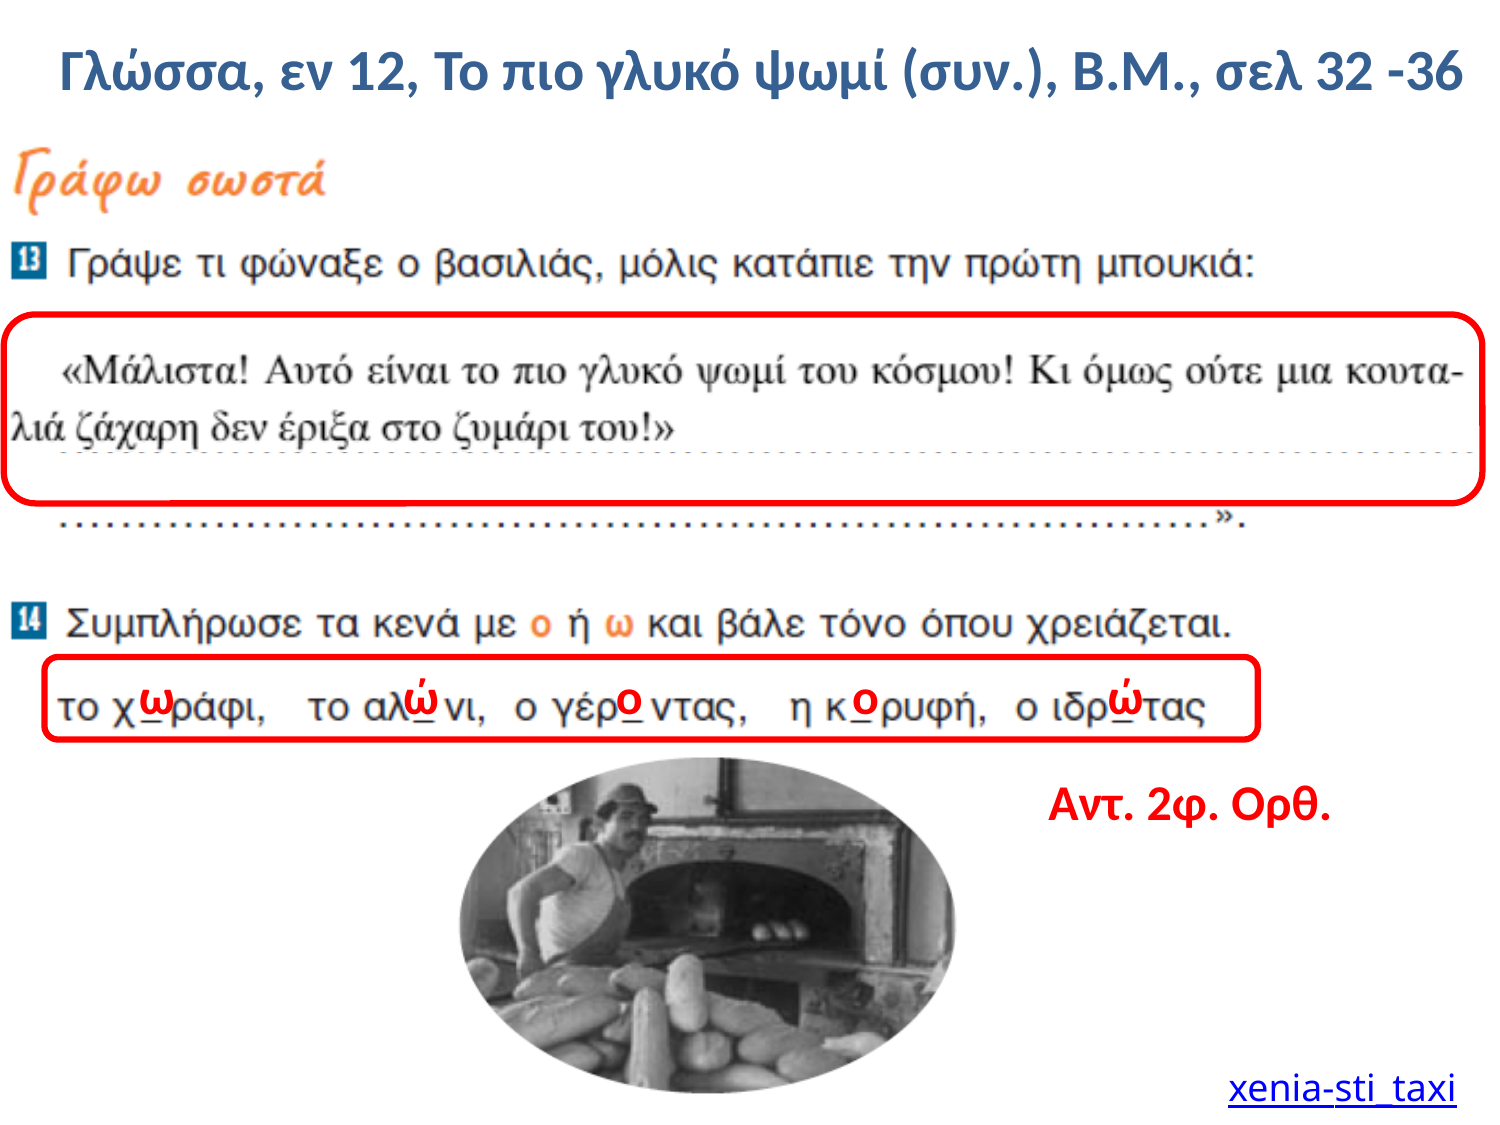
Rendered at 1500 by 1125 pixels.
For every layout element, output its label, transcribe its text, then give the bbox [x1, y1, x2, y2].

text_box Γλώσσα, εν 12, Το πιο γλυκό ψωμί (συν.), Β.Μ., σελ 32 -36 [43, 8, 1483, 126]
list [1, 136, 1495, 744]
text_box Αντ. 2φ. Ορθ. [1033, 763, 1354, 838]
picture [454, 739, 966, 1103]
picture [3, 337, 1483, 452]
text_box xenia-sti_taxi [1213, 1057, 1472, 1123]
